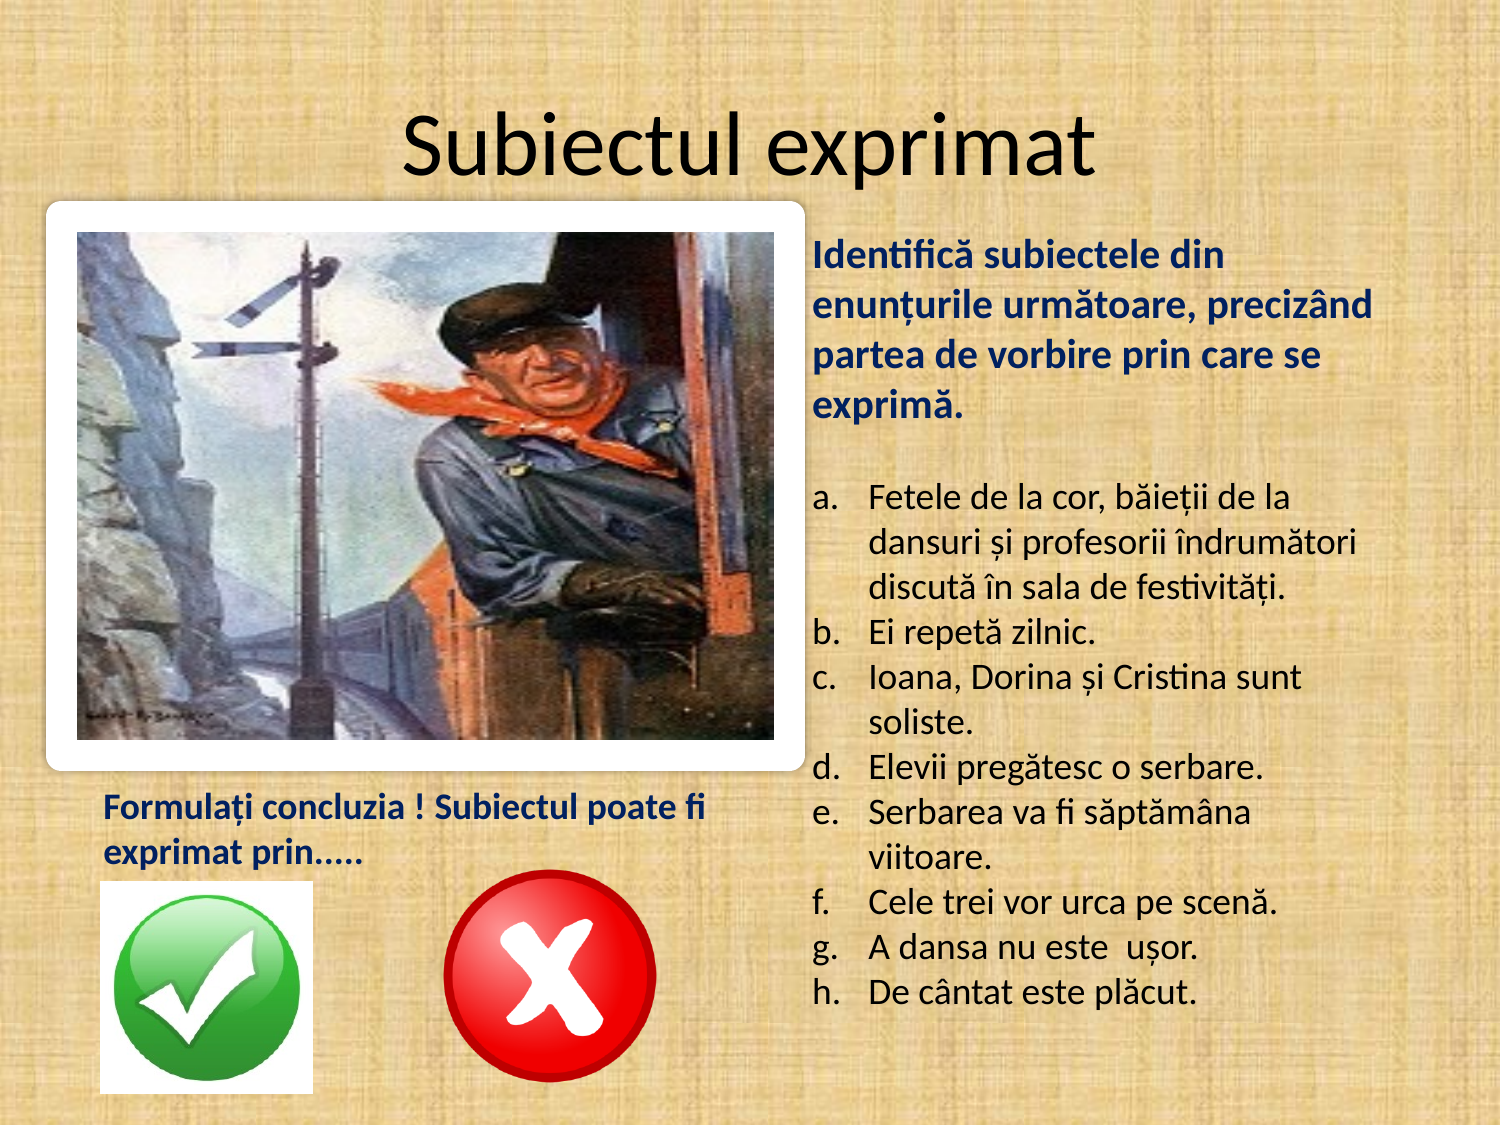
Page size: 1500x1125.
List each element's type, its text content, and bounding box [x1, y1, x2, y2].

text_box Formulați concluzia ! Subiectul poate fi exprimat prin..... [88, 775, 750, 880]
title Subiectul exprimat [75, 45, 1425, 233]
picture [0, 0, 1500, 1125]
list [76, 231, 774, 740]
text_box Identifică subiectele din enunțurile următoare, precizând partea de vorbire prin care se exprimă. Fetele de la cor, băieții de la dansuri și profesorii îndrumători discută în sala de festivități. Ei repetă zilnic. Ioana, Dorina și Cristina sunt soliste. Elevii pregătesc o serbare. Serbarea va fi săptămâna viitoare. Cele trei vor urca pe scenă. A dansa nu este ușor. De cântat este plăcut. [797, 219, 1400, 1125]
